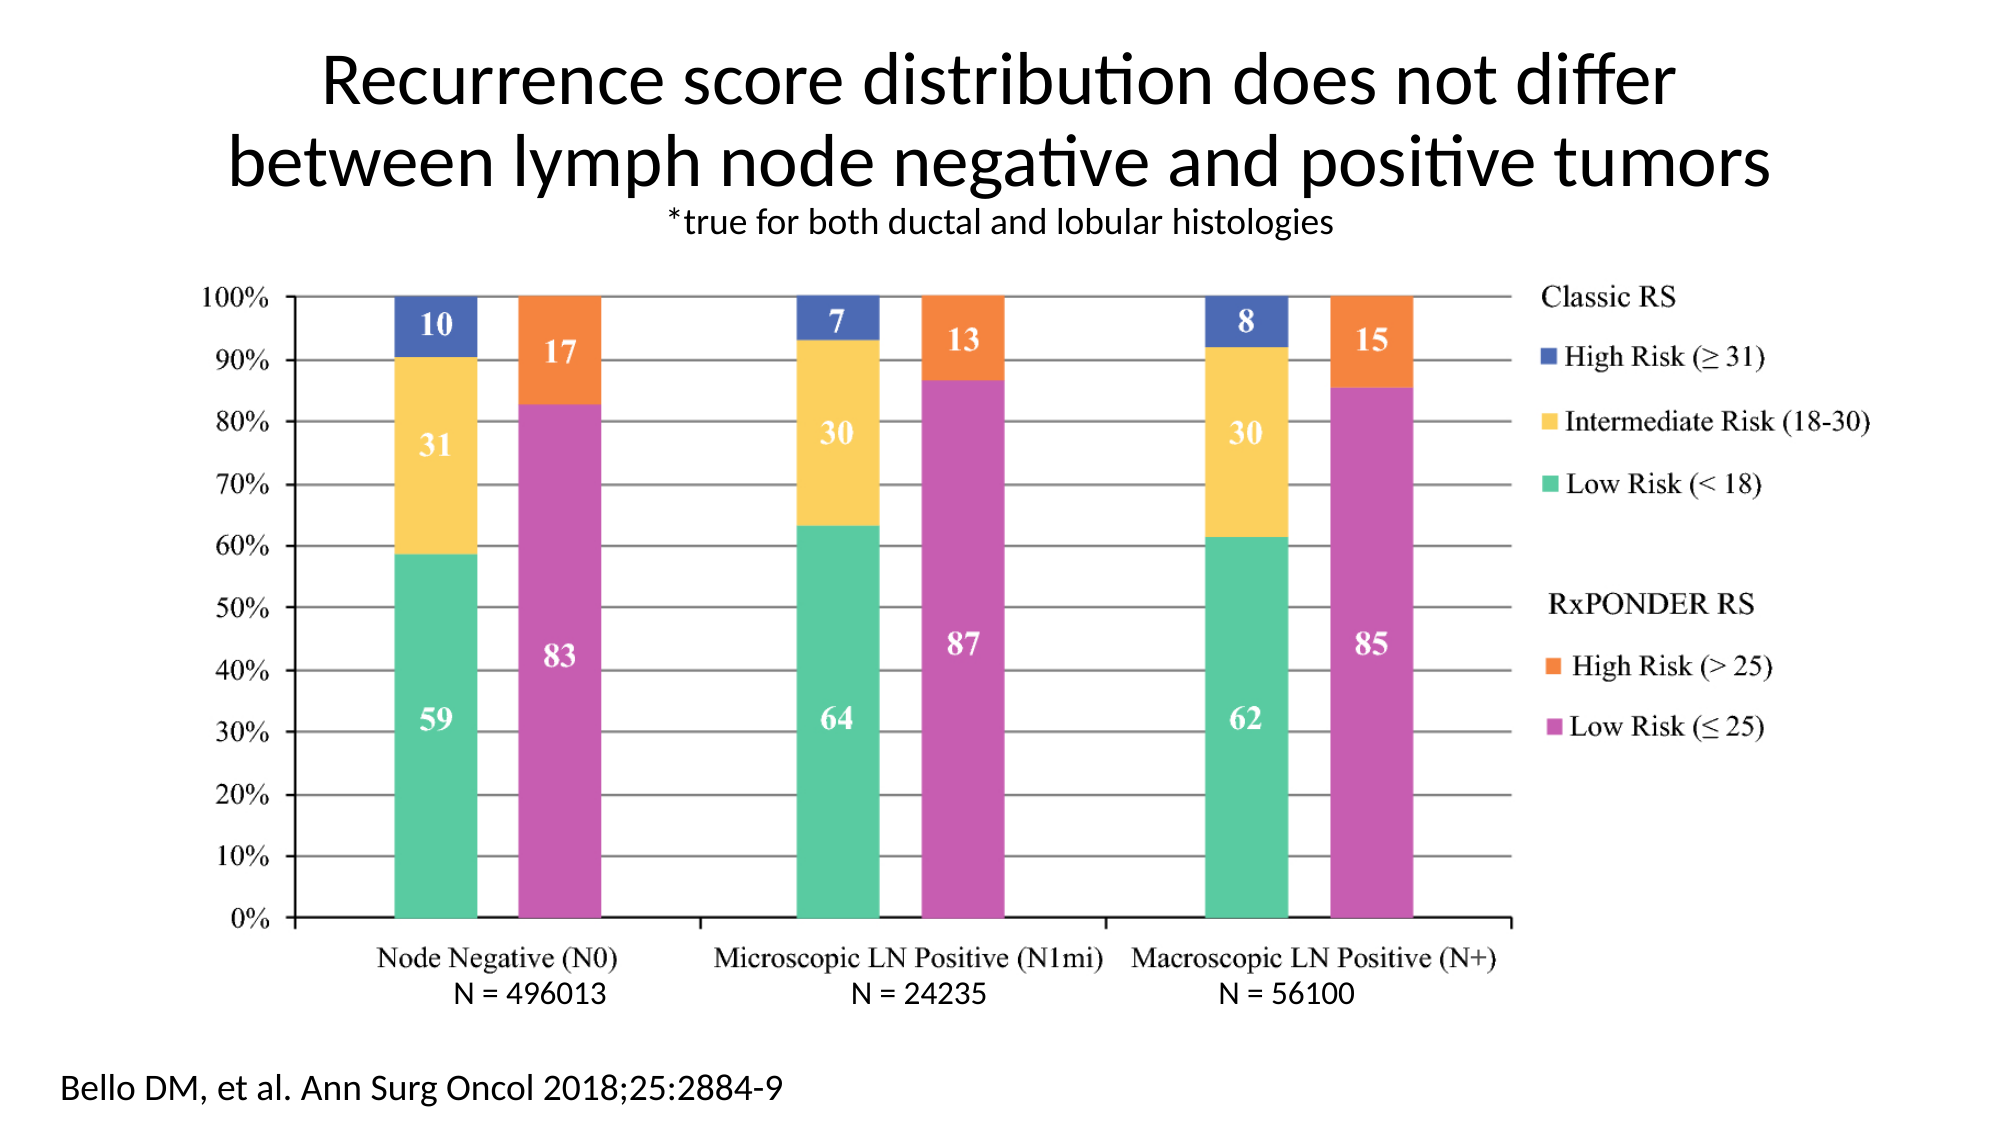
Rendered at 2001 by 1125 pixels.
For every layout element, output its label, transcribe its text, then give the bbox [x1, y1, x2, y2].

title Recurrence score distribution does not differ between lymph node negative and positive tumors *true for both ductal and lobular histologies [137, 32, 1863, 251]
picture [200, 277, 1870, 976]
text_box Bello DM, et al. Ann Surg Oncol 2018;25:2884-9 [45, 1055, 799, 1115]
text_box N = 496013 N = 24235 N = 56100 [386, 976, 1371, 1019]
